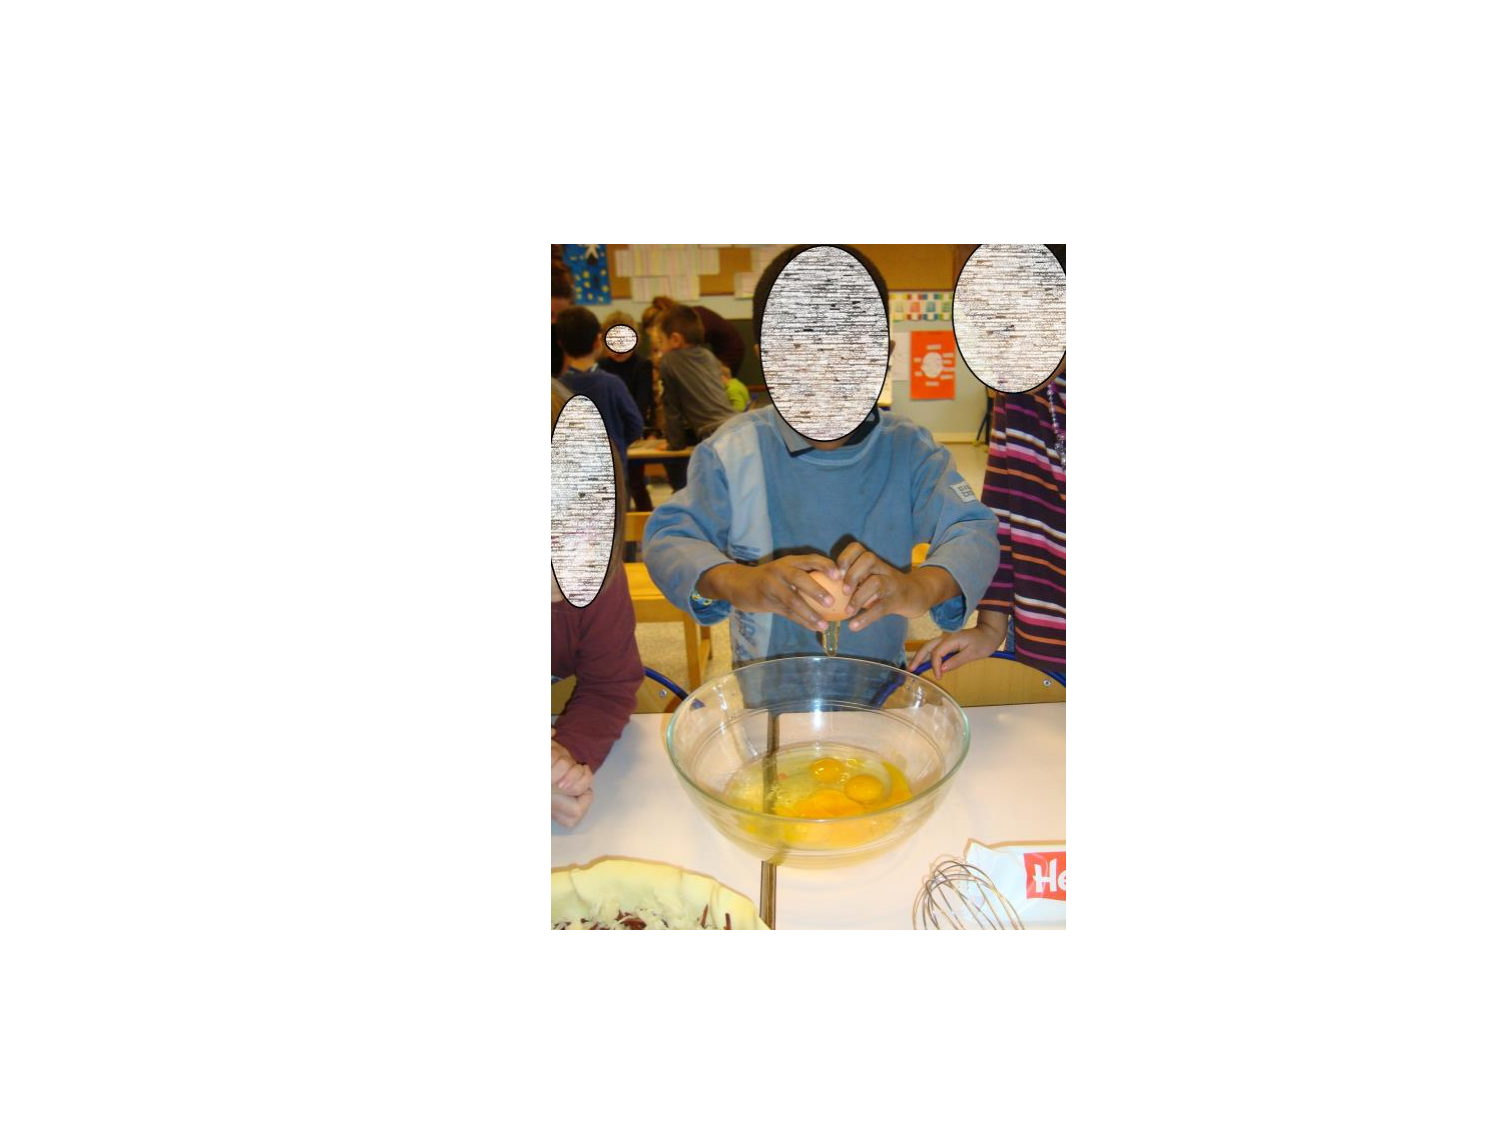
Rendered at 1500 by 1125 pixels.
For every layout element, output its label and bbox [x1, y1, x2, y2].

picture [551, 244, 1066, 931]
